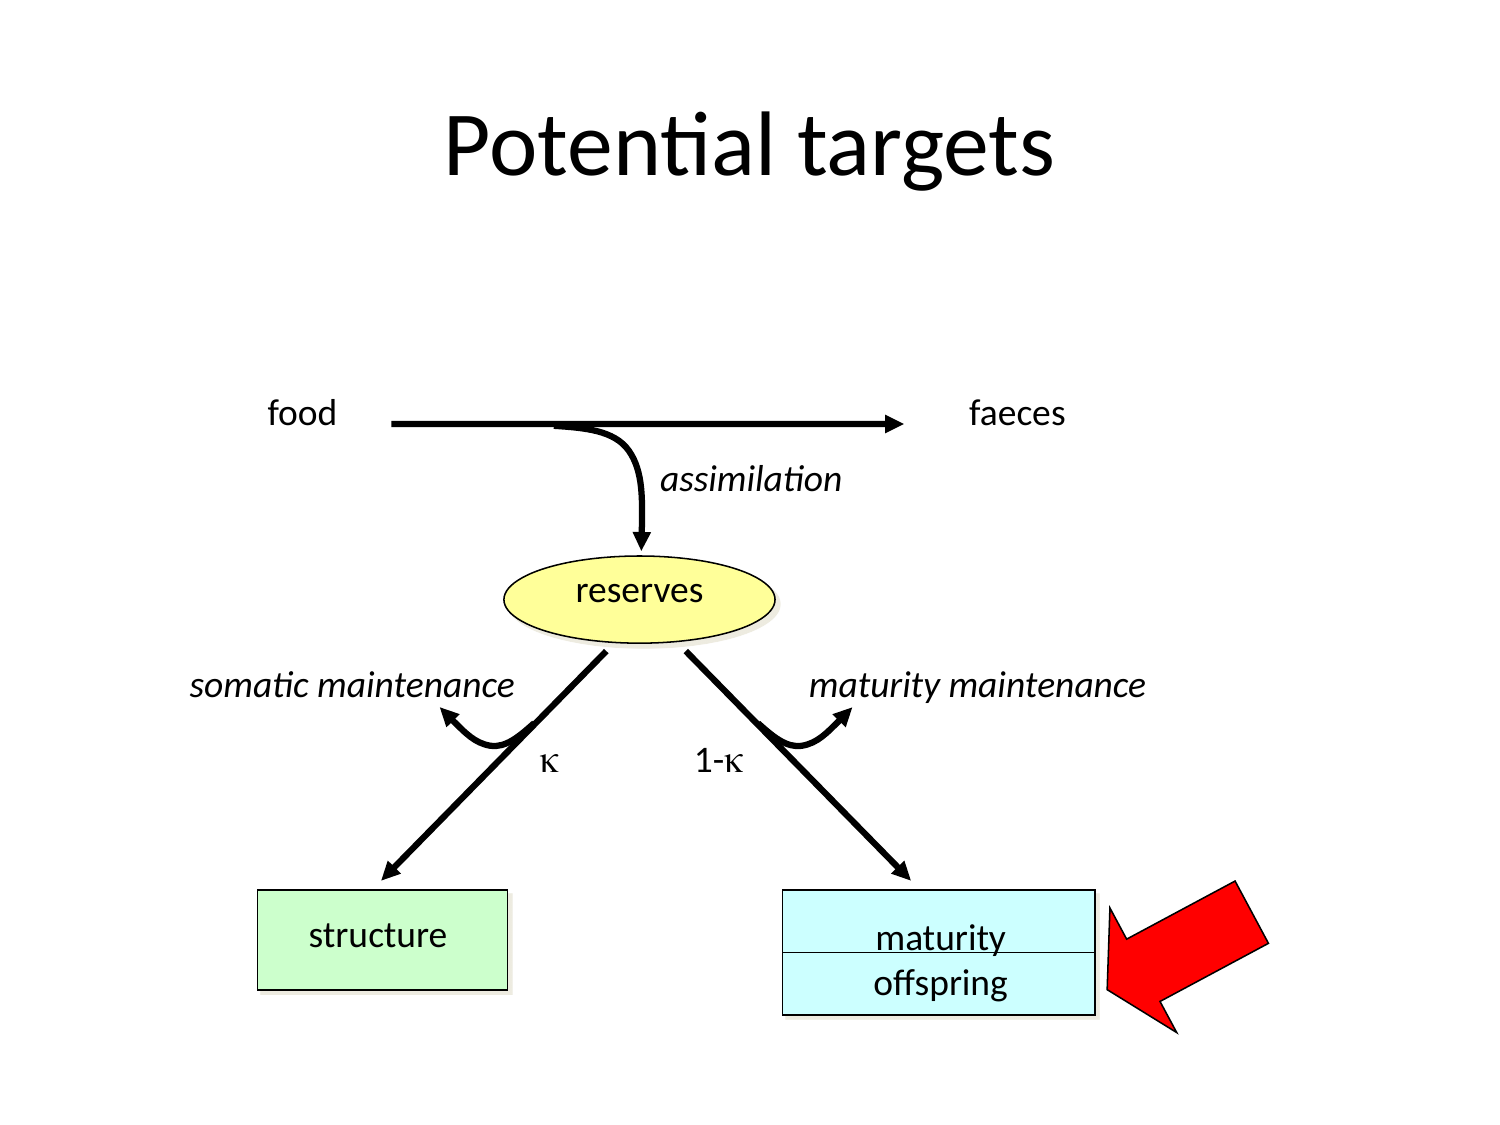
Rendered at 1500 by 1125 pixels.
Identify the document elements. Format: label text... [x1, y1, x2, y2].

text_box structure [293, 902, 463, 963]
text_box [782, 889, 1095, 951]
text_box maturity maintenance [794, 652, 1162, 713]
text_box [665, 698, 988, 778]
text_box faeces [954, 380, 1081, 441]
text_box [391, 423, 905, 551]
text_box maturity offspring [829, 960, 1052, 1010]
text_box [1107, 881, 1269, 1033]
text_box reserves [560, 558, 719, 618]
text_box [503, 564, 776, 644]
text_box [257, 889, 508, 990]
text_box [304, 698, 627, 778]
title Potential targets [75, 45, 1425, 233]
text_box food [252, 380, 353, 441]
text_box somatic maintenance [174, 652, 531, 713]
text_box [782, 958, 1095, 1015]
text_box maturity offspring [829, 905, 1052, 951]
